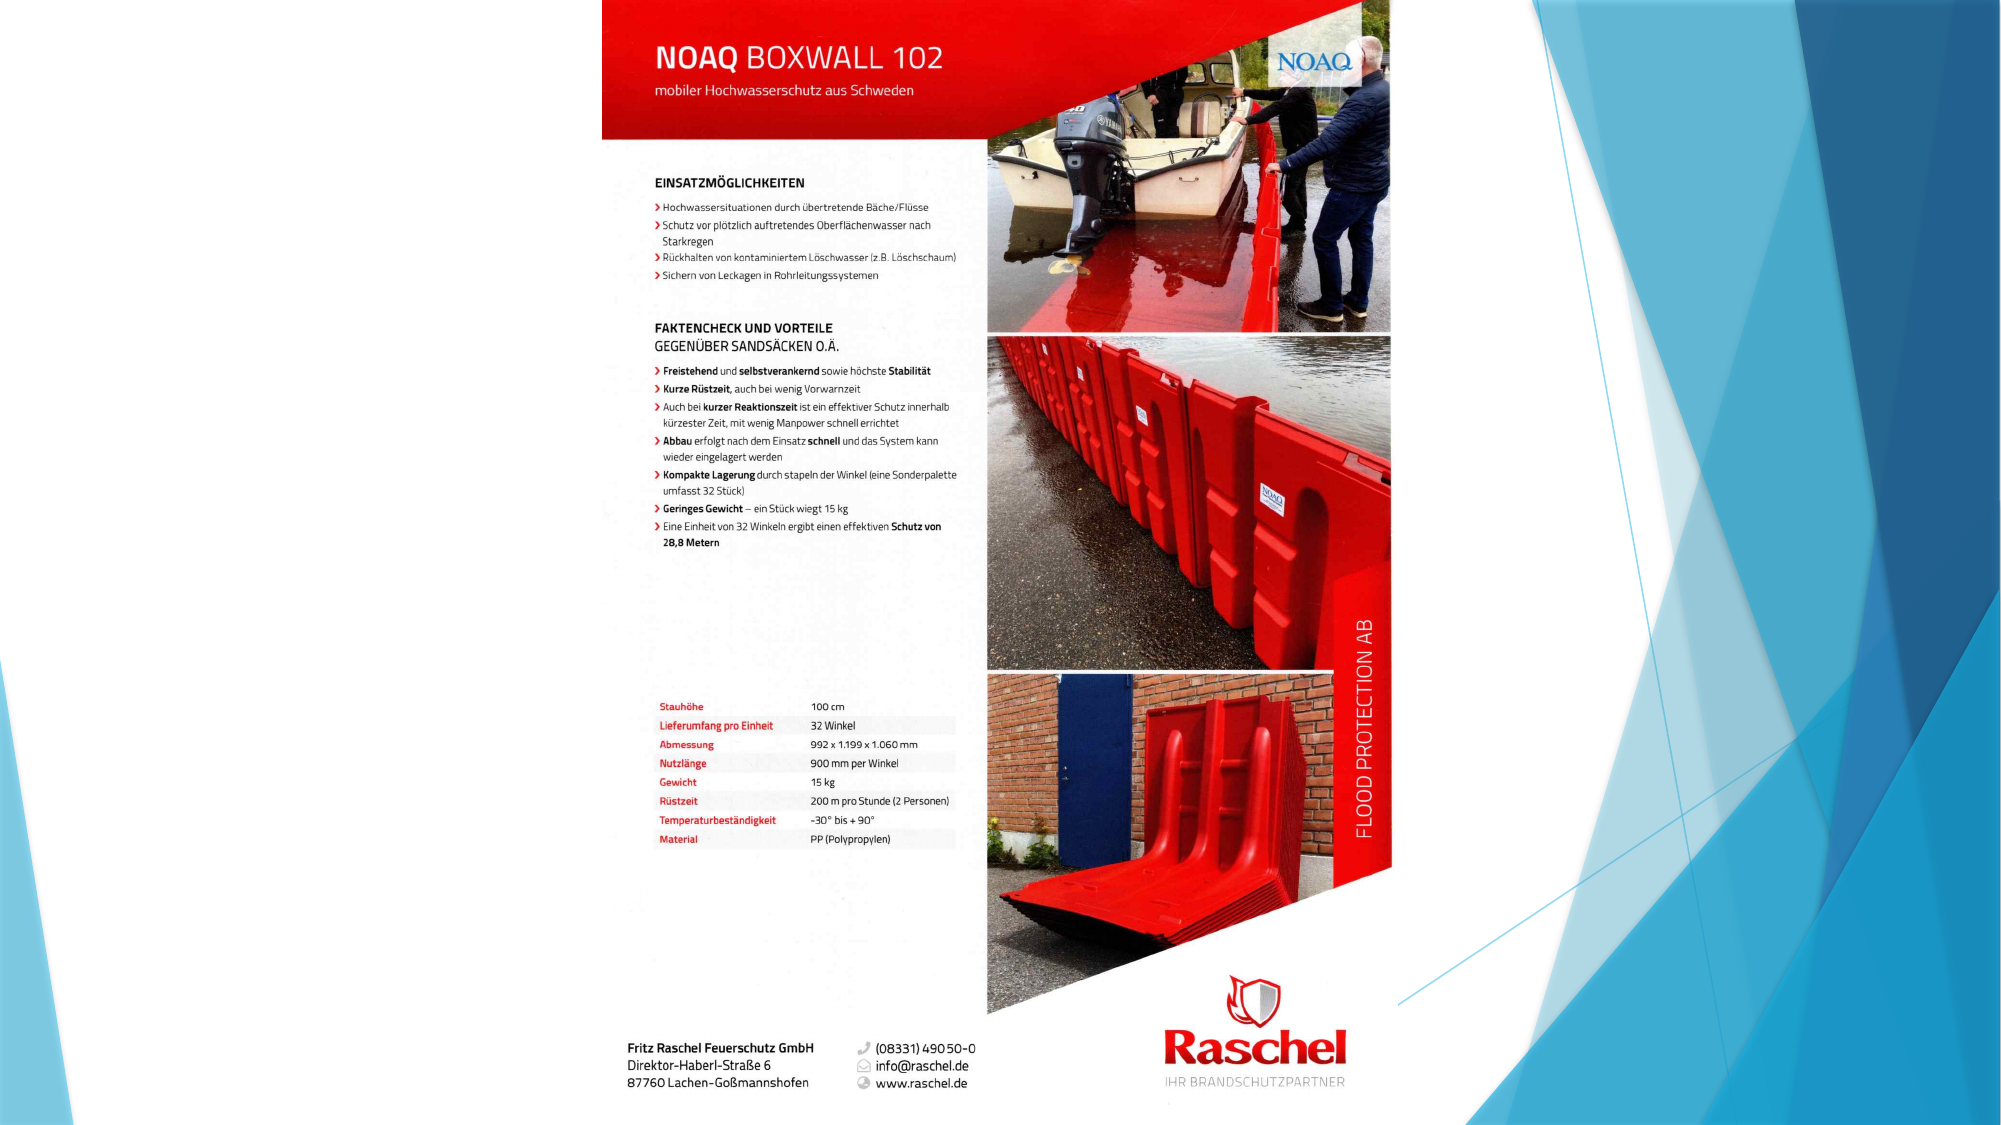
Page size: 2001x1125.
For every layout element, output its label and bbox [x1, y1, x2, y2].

picture [601, 0, 1399, 1125]
